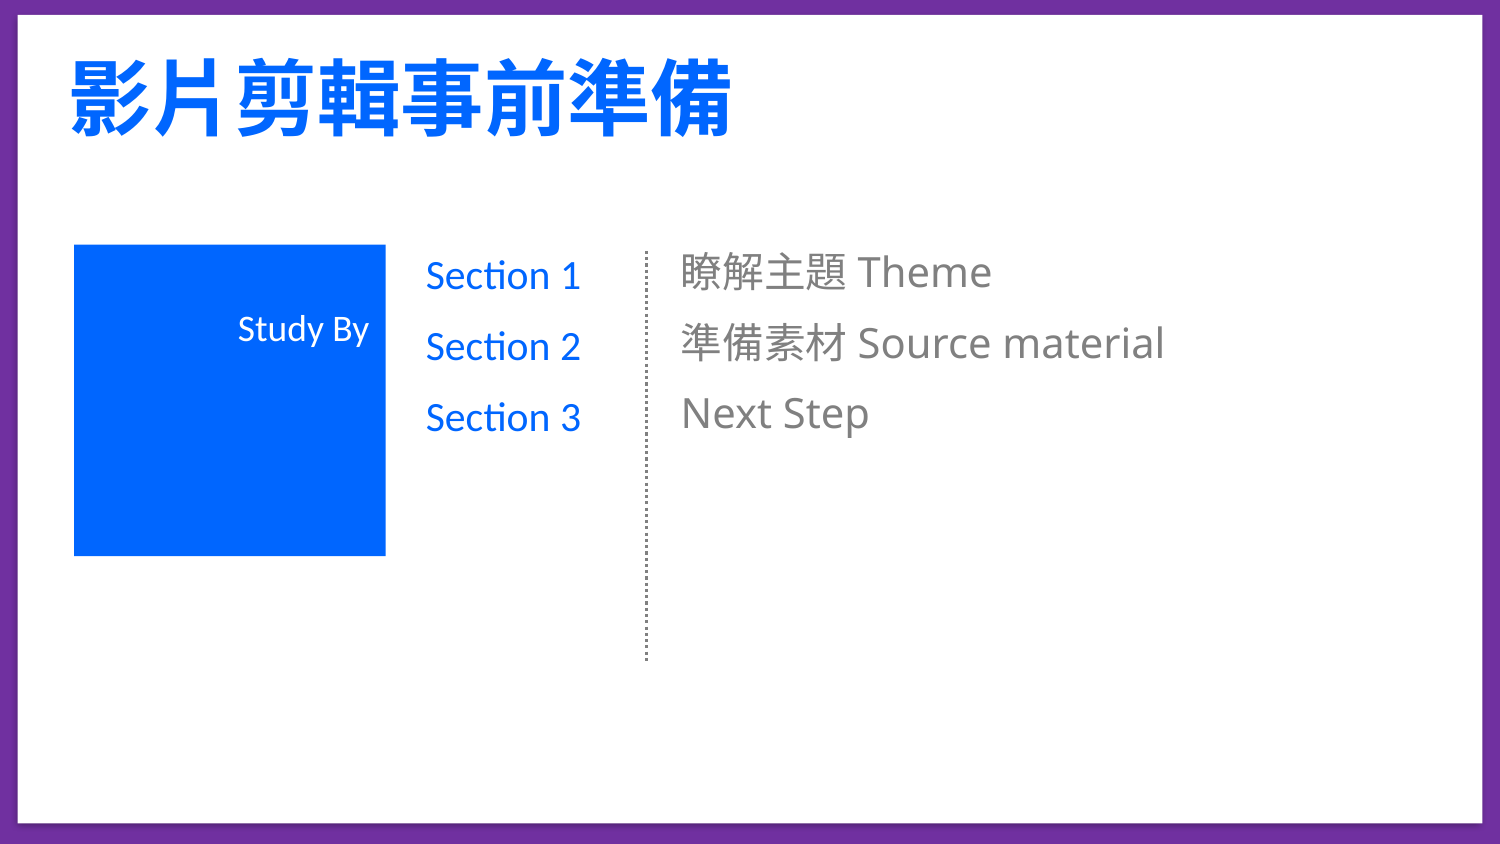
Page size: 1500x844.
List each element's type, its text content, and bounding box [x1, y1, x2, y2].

text_box 影片剪輯事前準備 [53, 32, 1409, 162]
text_box 瞭解主題Theme 準備素材Source material Next Step [665, 242, 1483, 445]
text_box Section 1 Section 2 Section 3 [410, 242, 772, 662]
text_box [26, 244, 432, 656]
